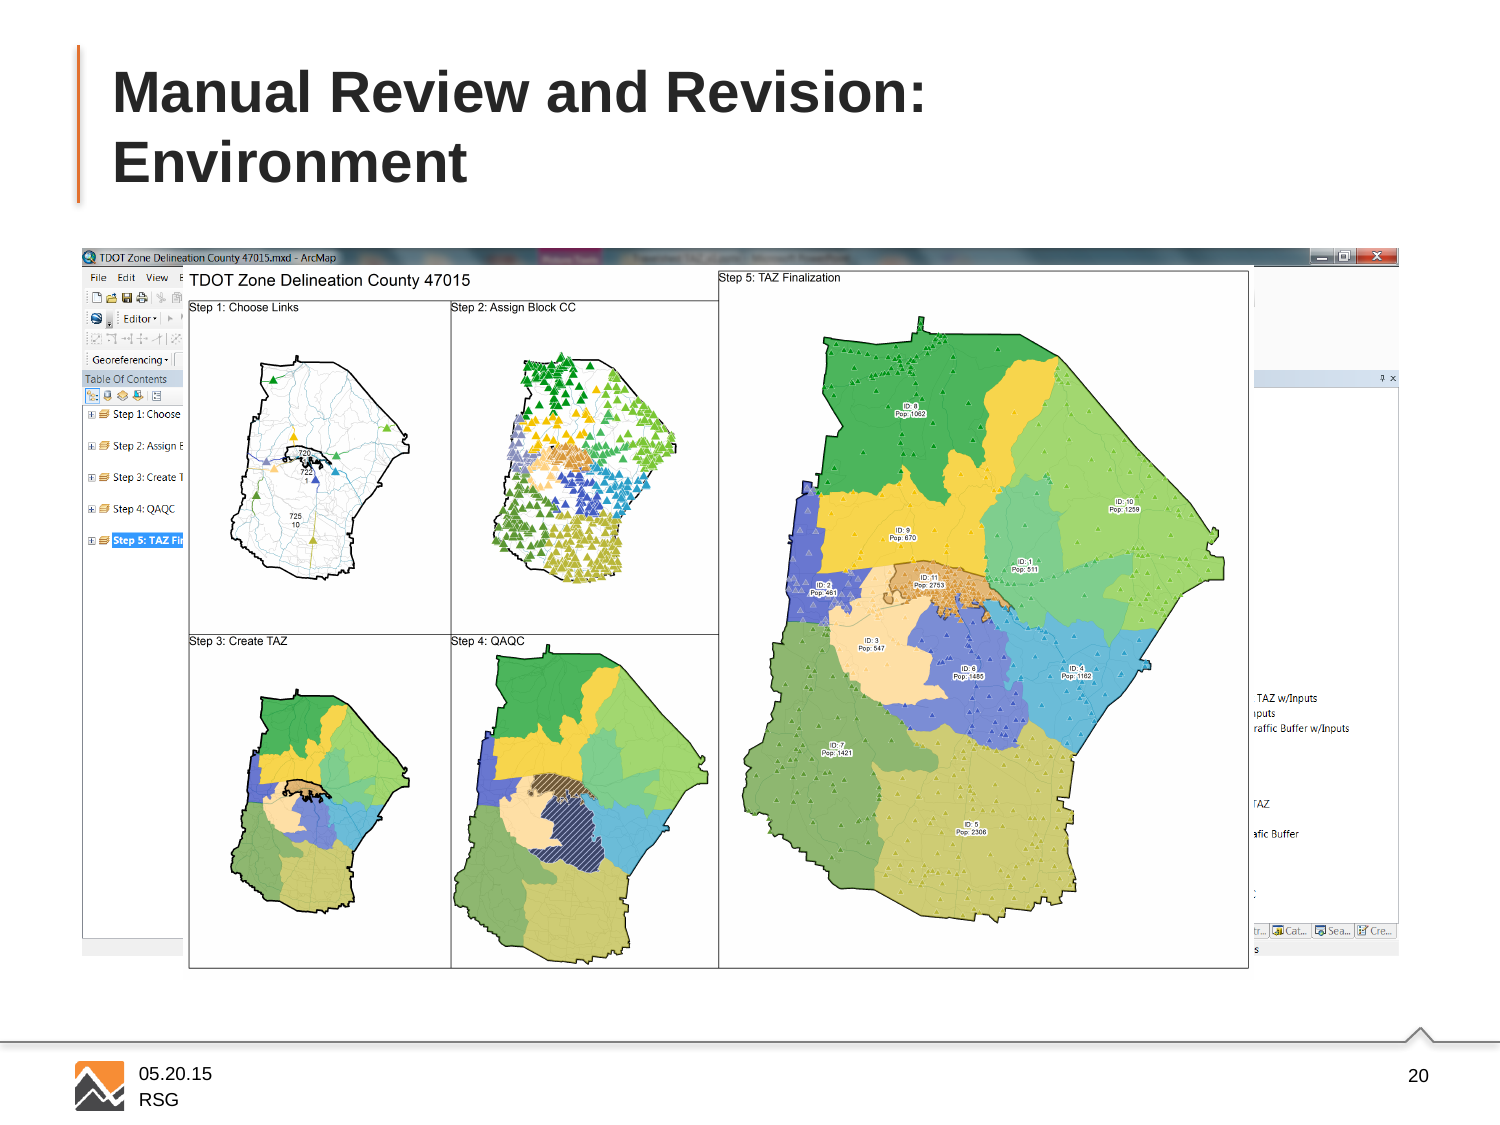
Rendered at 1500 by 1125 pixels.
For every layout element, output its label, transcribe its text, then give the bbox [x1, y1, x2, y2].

title Manual Review and Revision: Environment [97, 45, 1425, 203]
picture [82, 248, 1399, 980]
